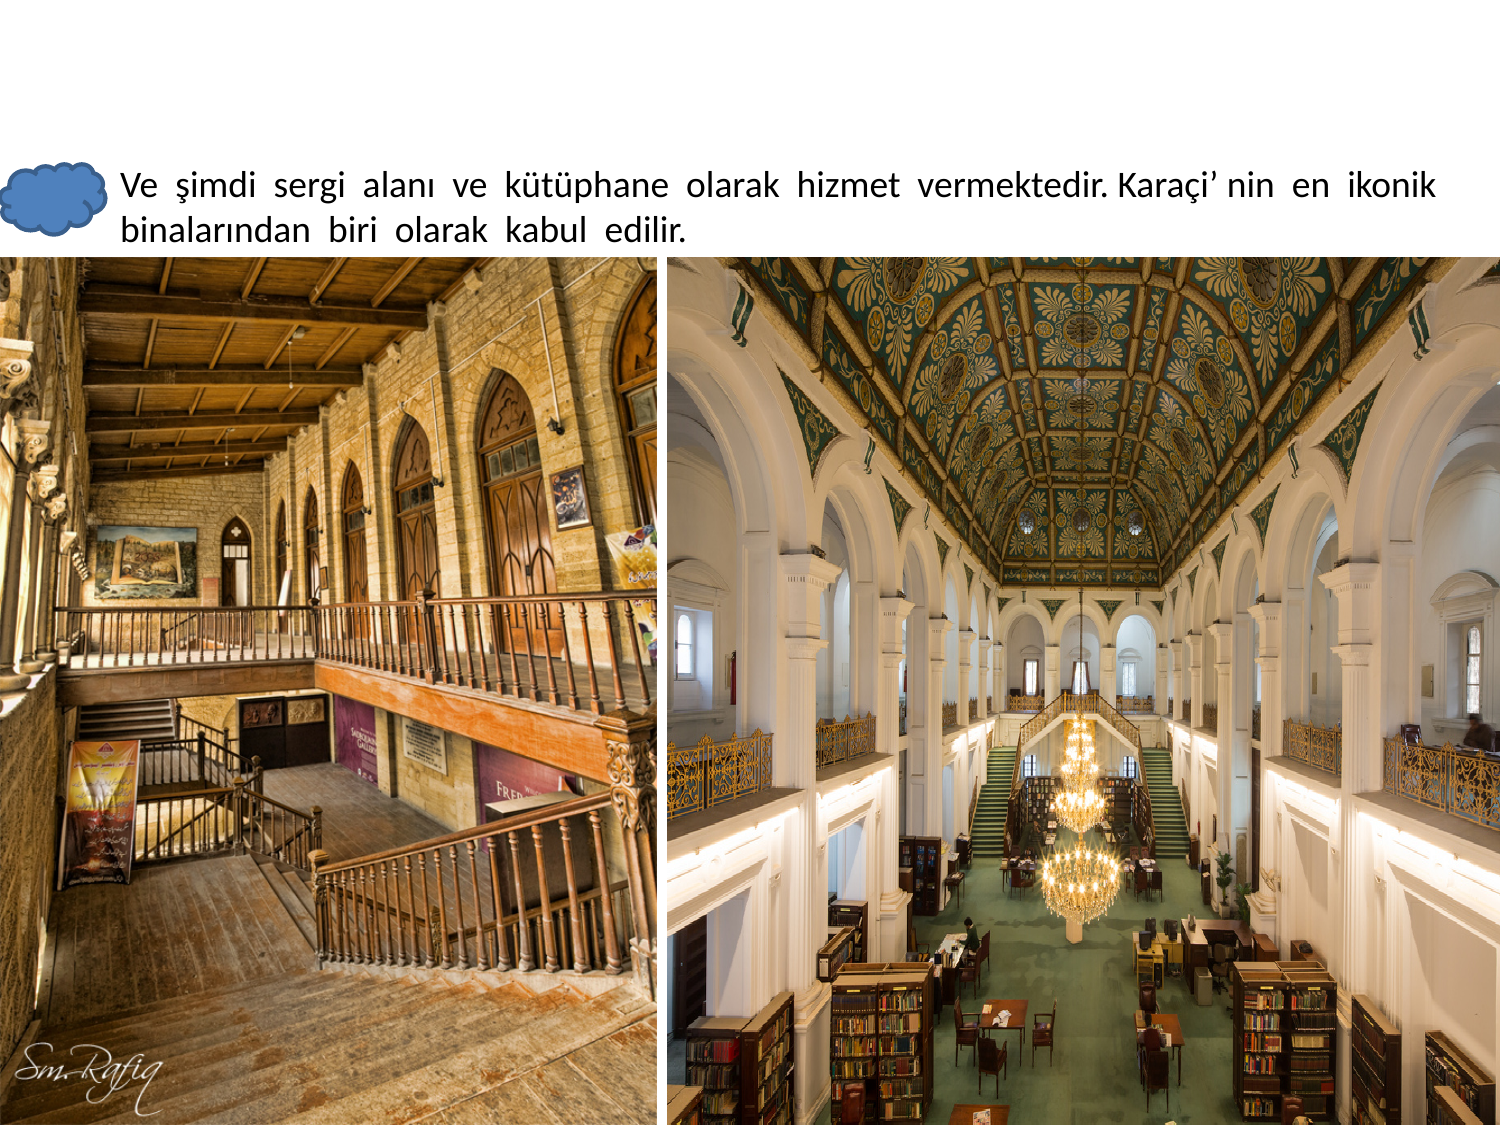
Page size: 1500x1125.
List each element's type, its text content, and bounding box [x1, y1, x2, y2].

picture [667, 257, 1500, 1125]
text_box [0, 162, 105, 237]
picture [0, 257, 657, 1125]
text_box Ve şimdi sergi alanı ve kütüphane olarak hizmet vermektedir. Karaçi’ nin en ikonik binalarından biri olarak kabul edilir. [105, 152, 1500, 258]
